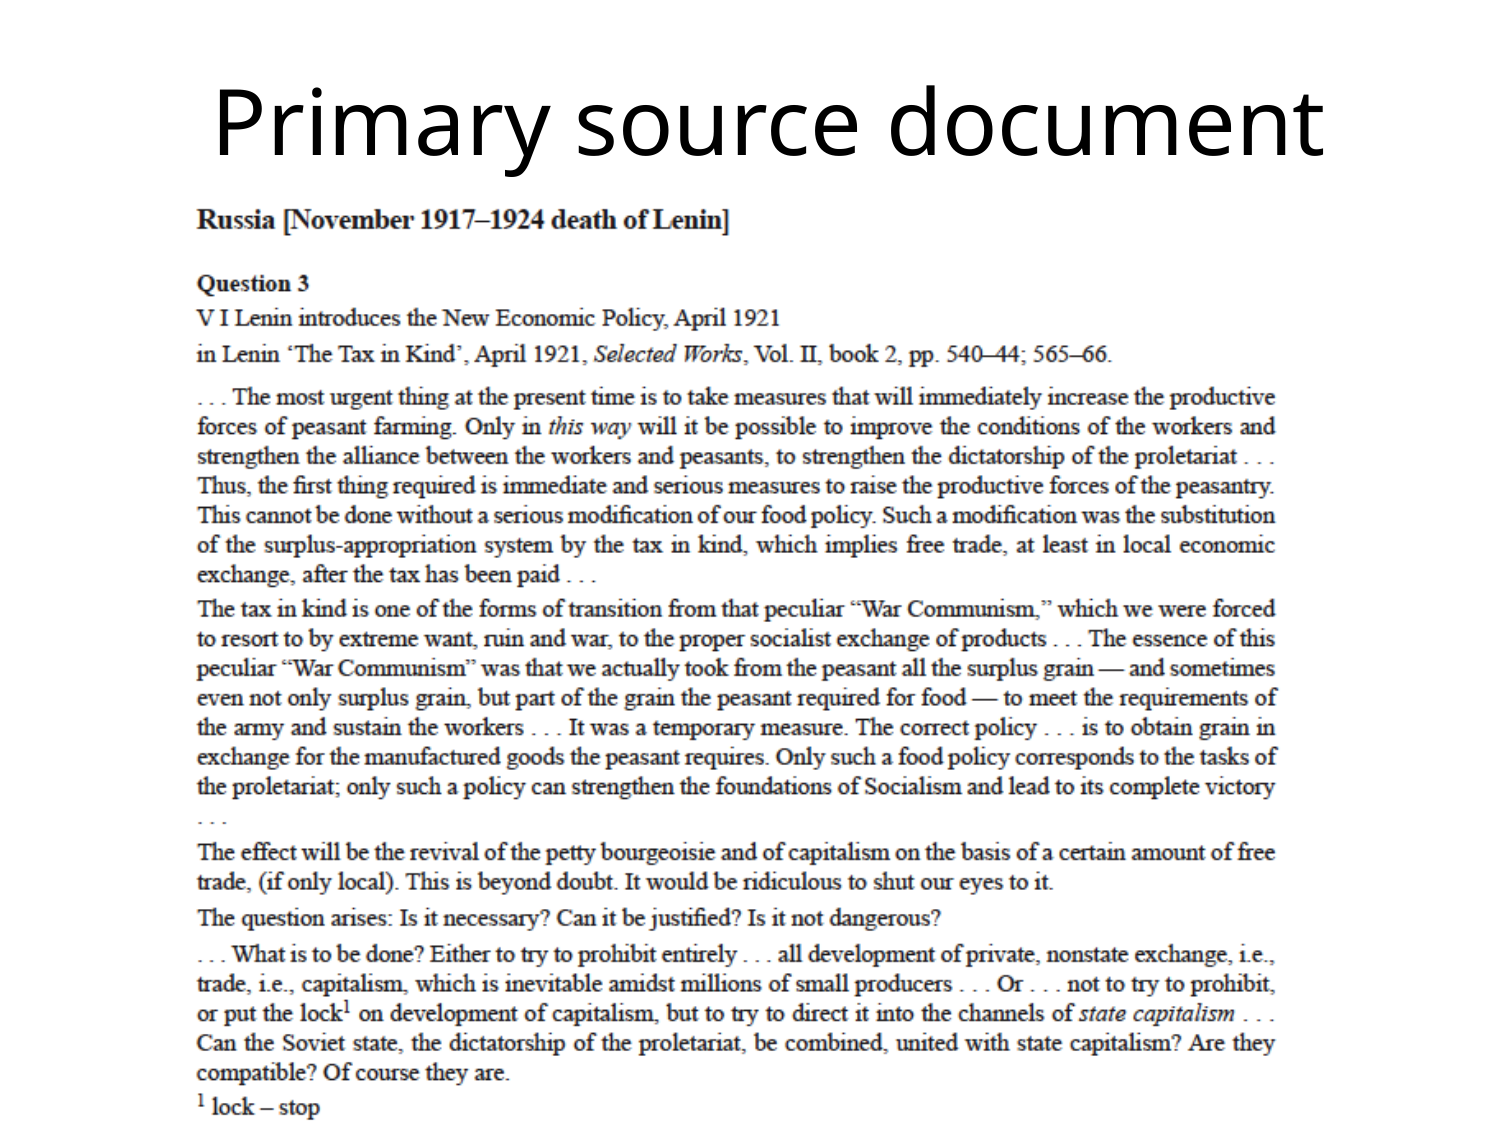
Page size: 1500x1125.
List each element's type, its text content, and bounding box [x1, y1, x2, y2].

title Primary source document [100, 37, 1438, 200]
picture [187, 193, 1313, 1125]
